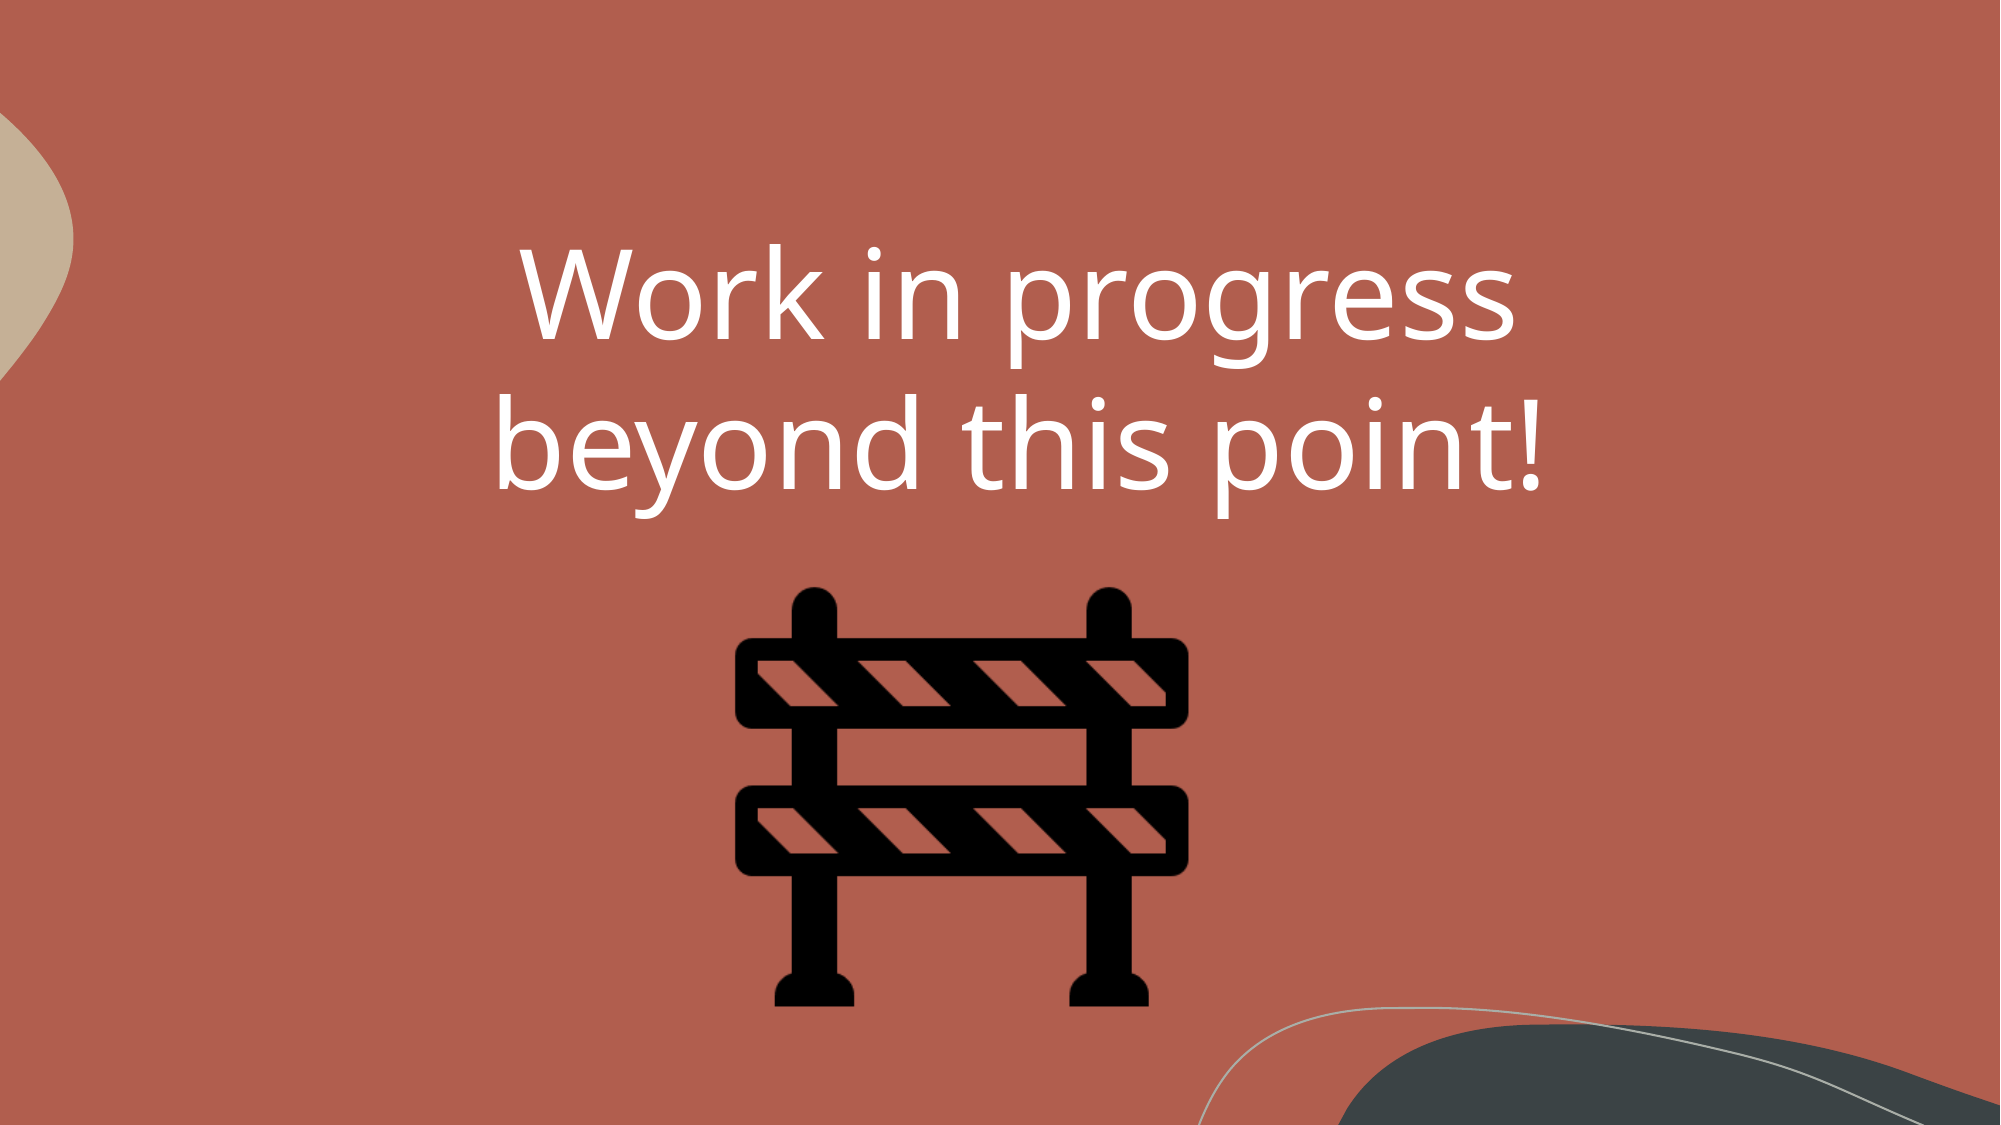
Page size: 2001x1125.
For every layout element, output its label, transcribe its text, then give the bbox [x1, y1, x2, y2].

text_box Work in progress beyond this point! [361, 207, 1677, 523]
picture [690, 525, 1234, 1069]
